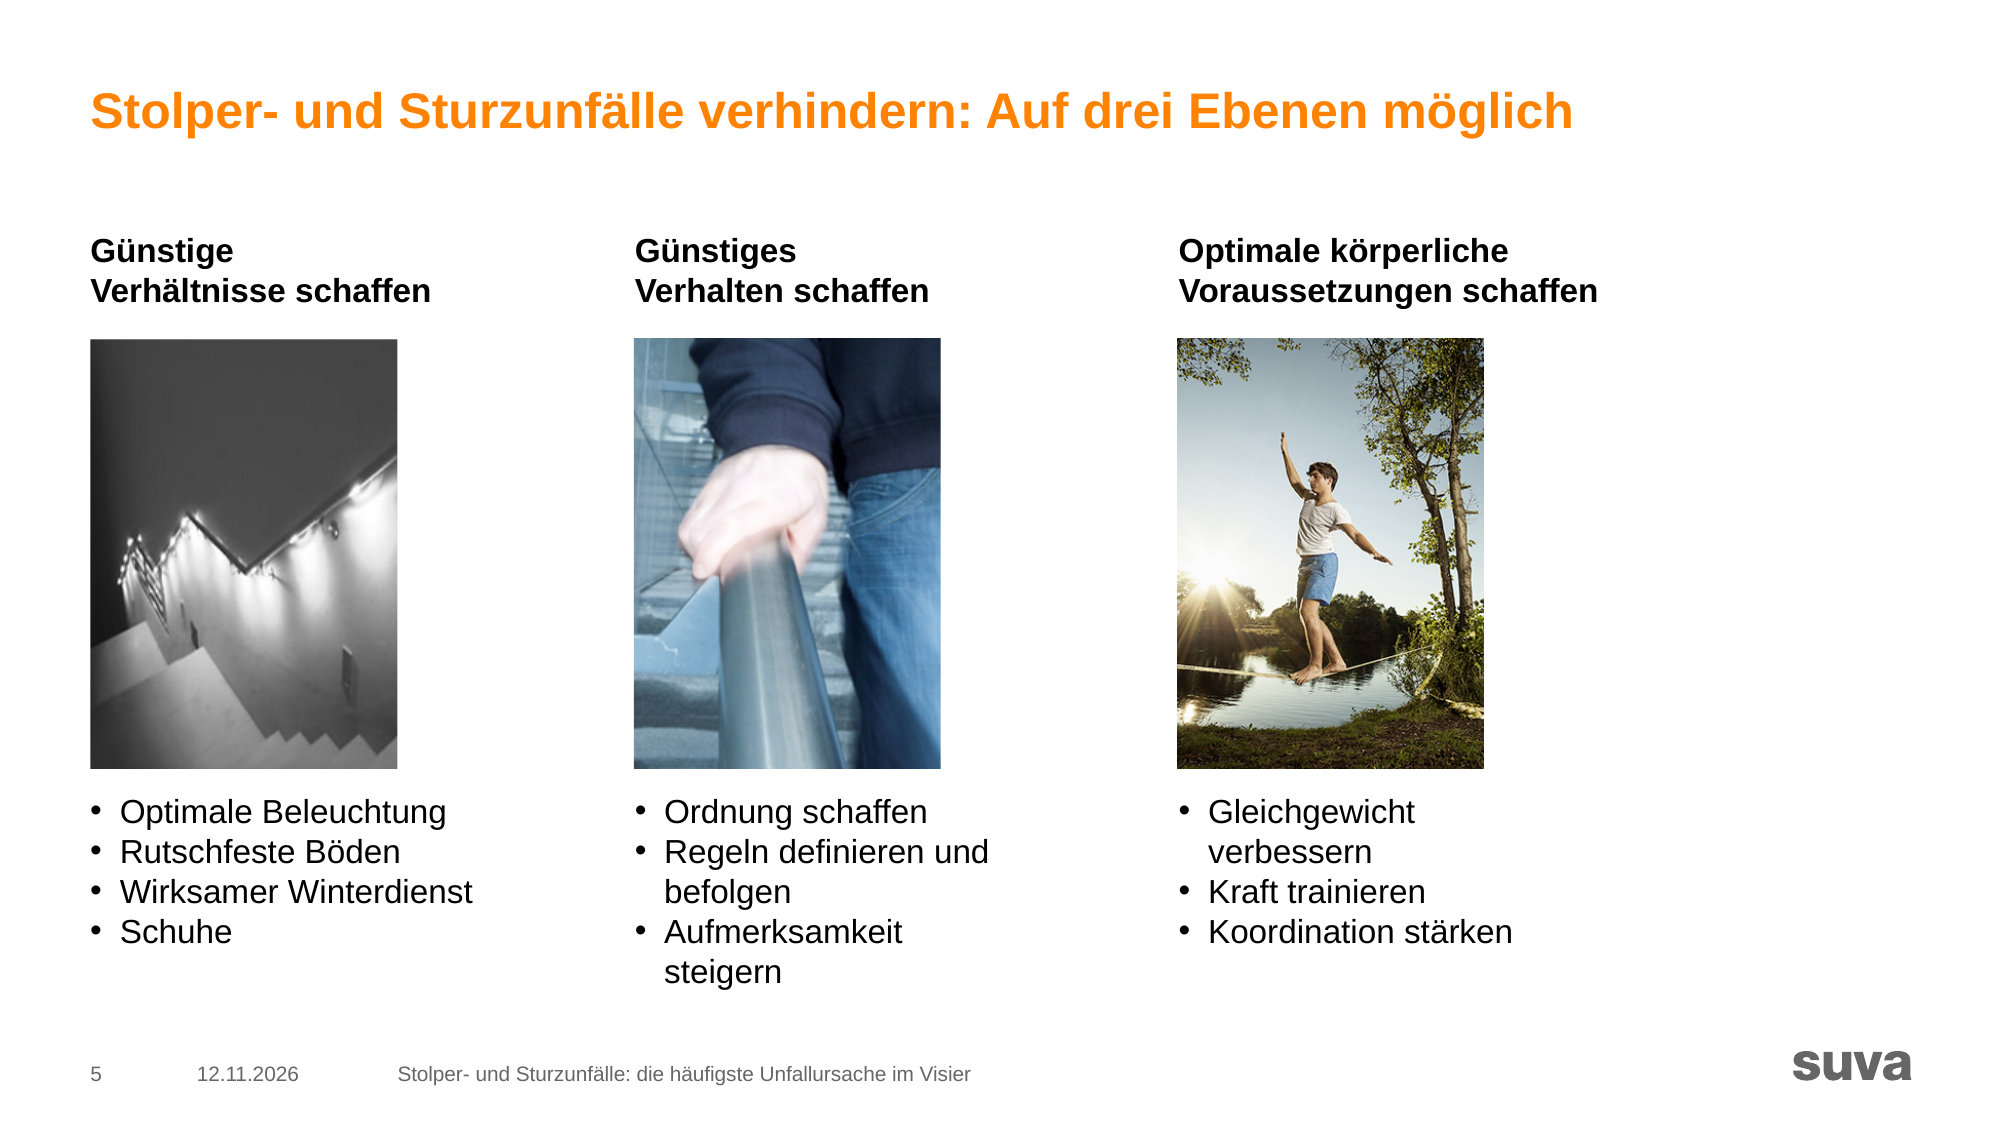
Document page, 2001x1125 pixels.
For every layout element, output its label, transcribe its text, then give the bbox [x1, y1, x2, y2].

picture [90, 337, 398, 769]
footer Stolper- und Sturzunfälle: die häufigste Unfallursache im Visier [397, 1057, 1686, 1088]
text_box Günstige Verhältnisse schaffen [90, 229, 558, 300]
text_box Günstiges Verhalten schaffen [634, 229, 1103, 300]
picture [633, 337, 941, 769]
text_box Optimale körperliche Voraussetzungen schaffen [1178, 229, 1647, 300]
text_box Ordnung schaffen Regeln definieren und befolgen Aufmerksamkeit steigern [634, 790, 1071, 1012]
slide_number 5 [90, 1057, 174, 1088]
picture [1177, 337, 1484, 769]
text_box Gleichgewicht verbessern Kraft trainieren Koordination stärken [1178, 790, 1584, 986]
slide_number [196, 1057, 374, 1088]
title Stolper- und Sturzunfälle verhindern: Auf drei Ebenen möglich [90, 78, 1910, 220]
text_box Optimale Beleuchtung Rutschfeste Böden Wirksamer Winterdienst Schuhe [90, 790, 596, 951]
